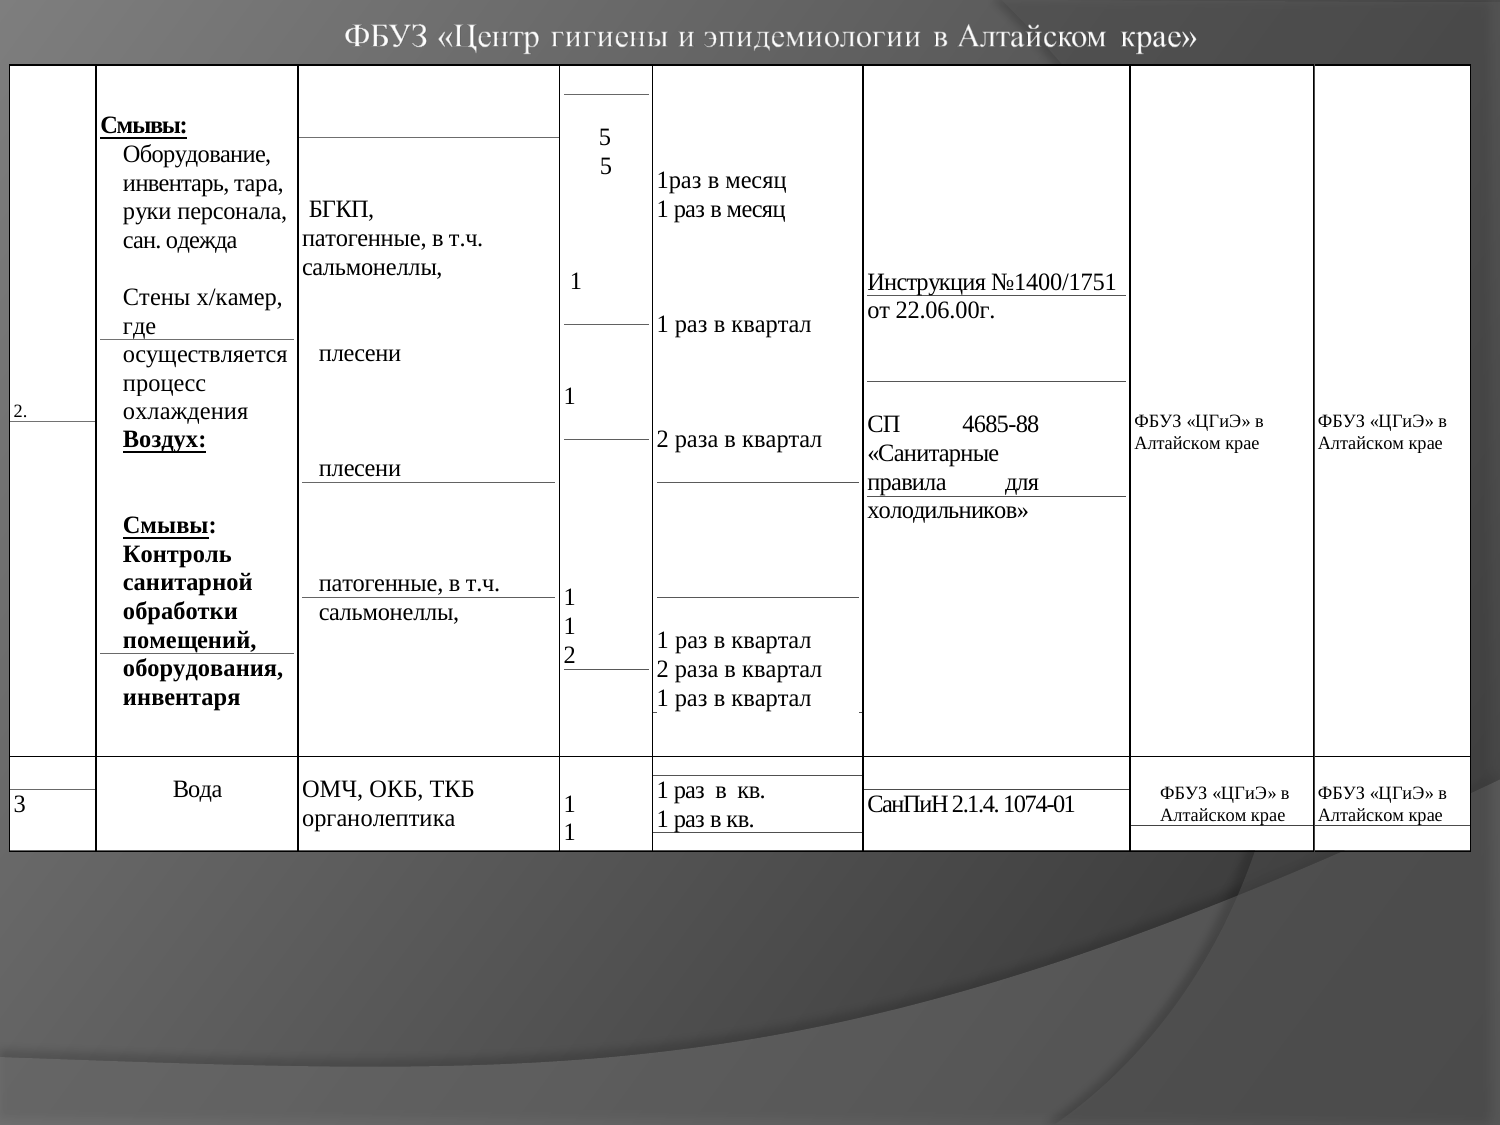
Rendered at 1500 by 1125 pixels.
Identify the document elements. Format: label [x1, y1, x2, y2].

picture [324, 4, 1218, 56]
picture [4, 63, 1500, 884]
